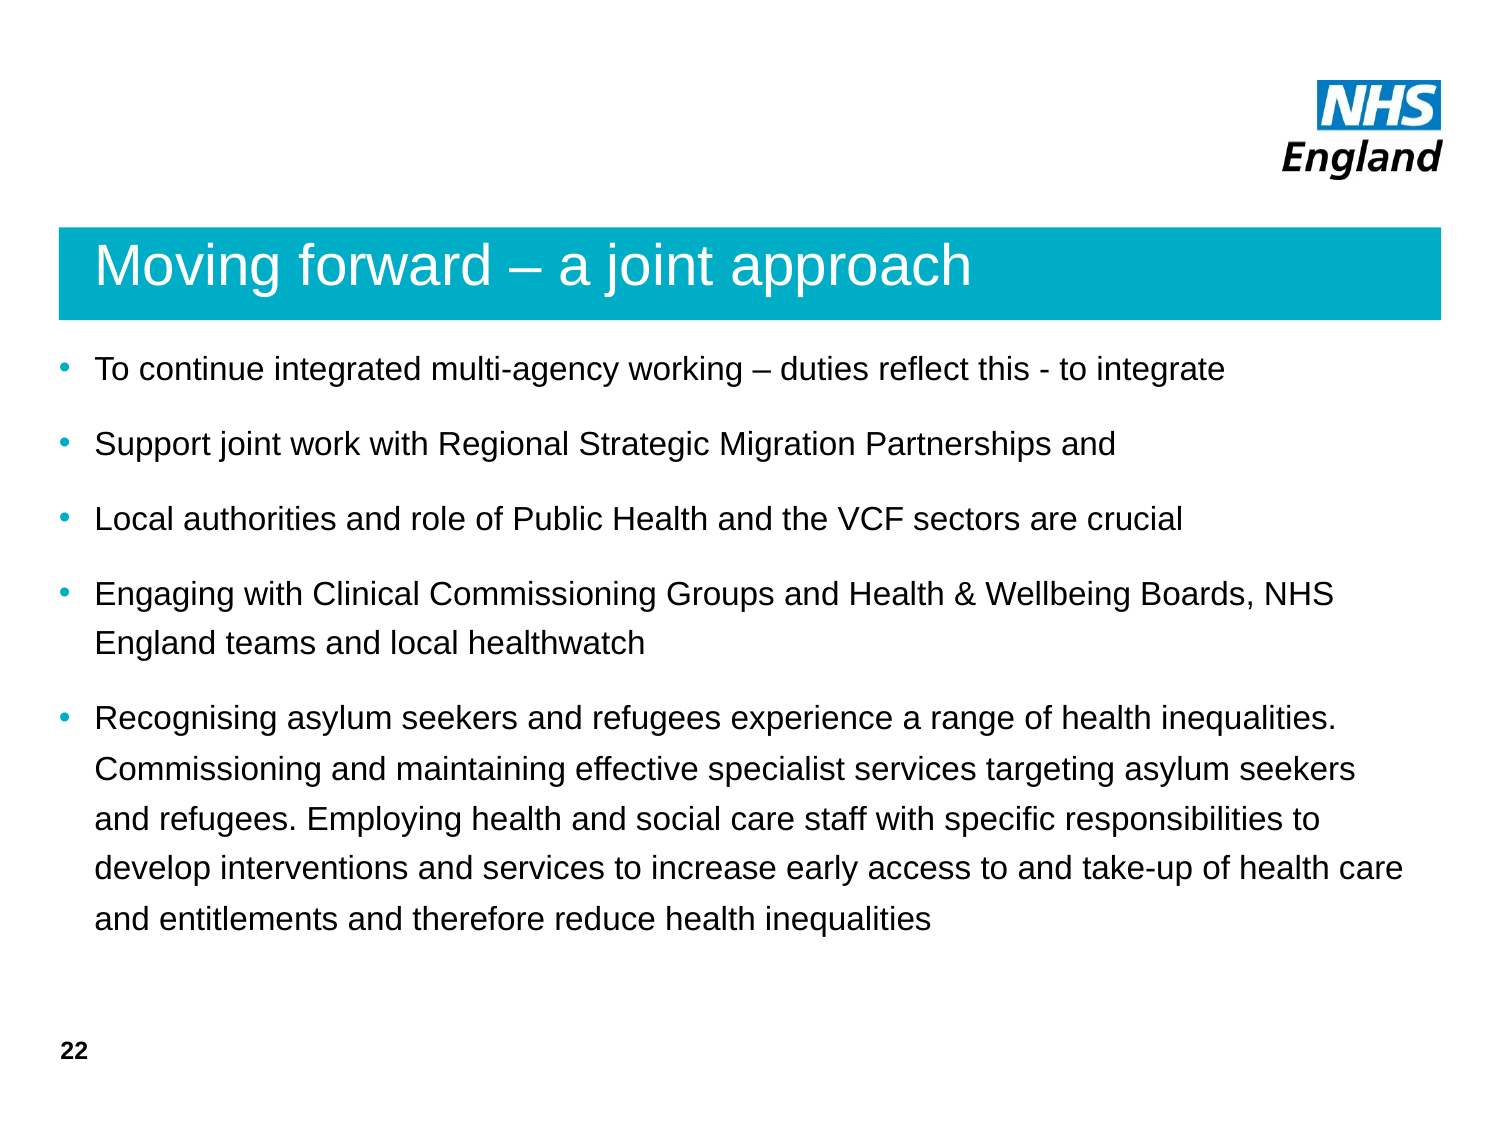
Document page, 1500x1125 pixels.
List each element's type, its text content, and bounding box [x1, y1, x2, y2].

slide_number 22 [38, 1035, 89, 1065]
picture [1282, 80, 1443, 180]
title Moving forward – a joint approach [58, 227, 1442, 321]
list To continue integrated multi-agency working – duties reflect this - to integrate Support joint work with Regional Strategic Migration Partnerships and Local authorities and role of Public Health and the VCF sectors are crucial Engaging with Clinical Commissioning Groups and Health & Wellbeing Boards, NHS England teams and local healthwatch Recognising asylum seekers and refugees experience a range of health inequalities. Commissioning and maintaining effective specialist services targeting asylum seekers and refugees. Employing health and social care staff with specific responsibilities to develop interventions and services to increase early access to and take-up of health care and entitlements and therefore reduce health inequalities [58, 336, 1408, 1065]
